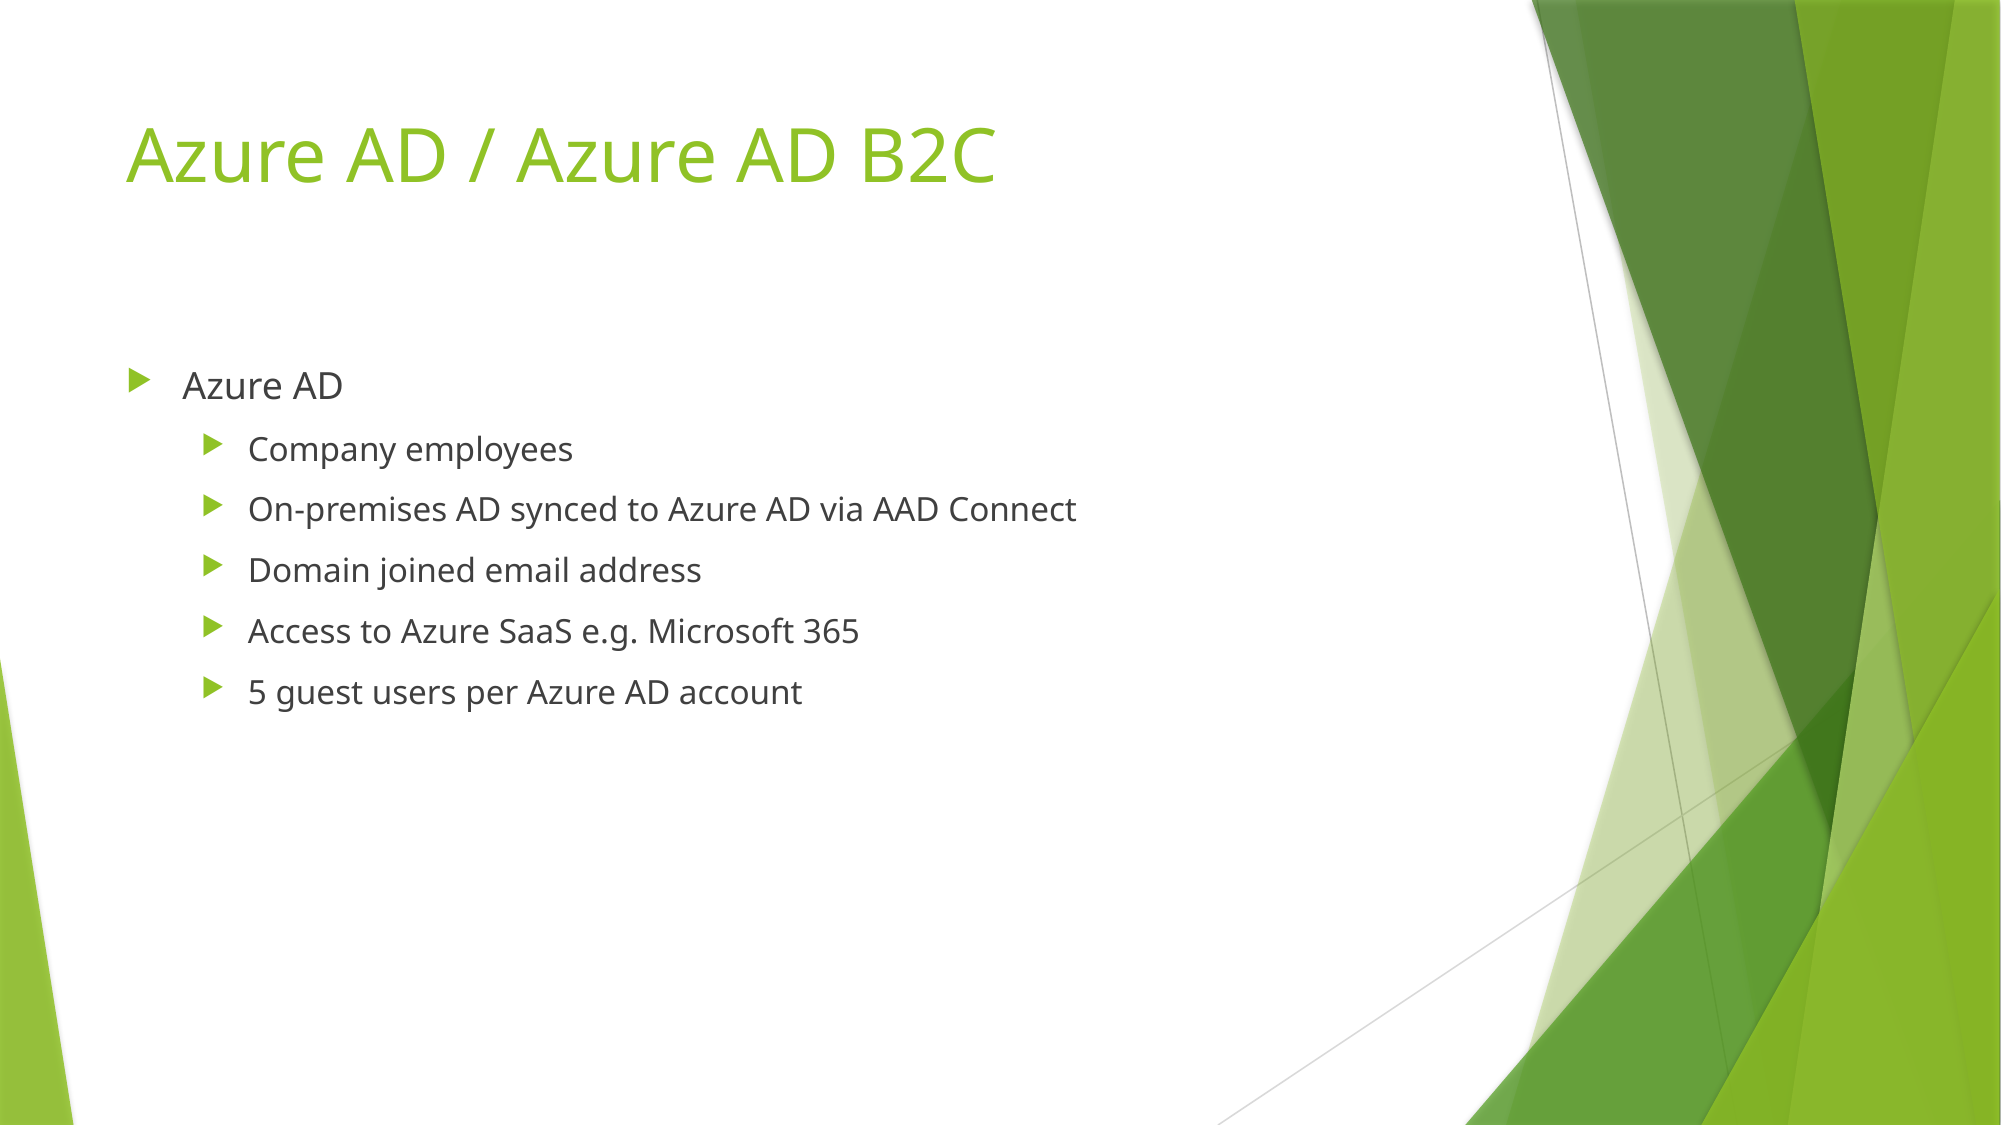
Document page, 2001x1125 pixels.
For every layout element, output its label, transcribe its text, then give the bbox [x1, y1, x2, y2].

list Azure AD Company employees On-premises AD synced to Azure AD via AAD Connect Domain joined email address Access to Azure SaaS e.g. Microsoft 365 5 guest users per Azure AD account [111, 354, 1522, 992]
title Azure AD / Azure AD B2C [111, 99, 1522, 317]
